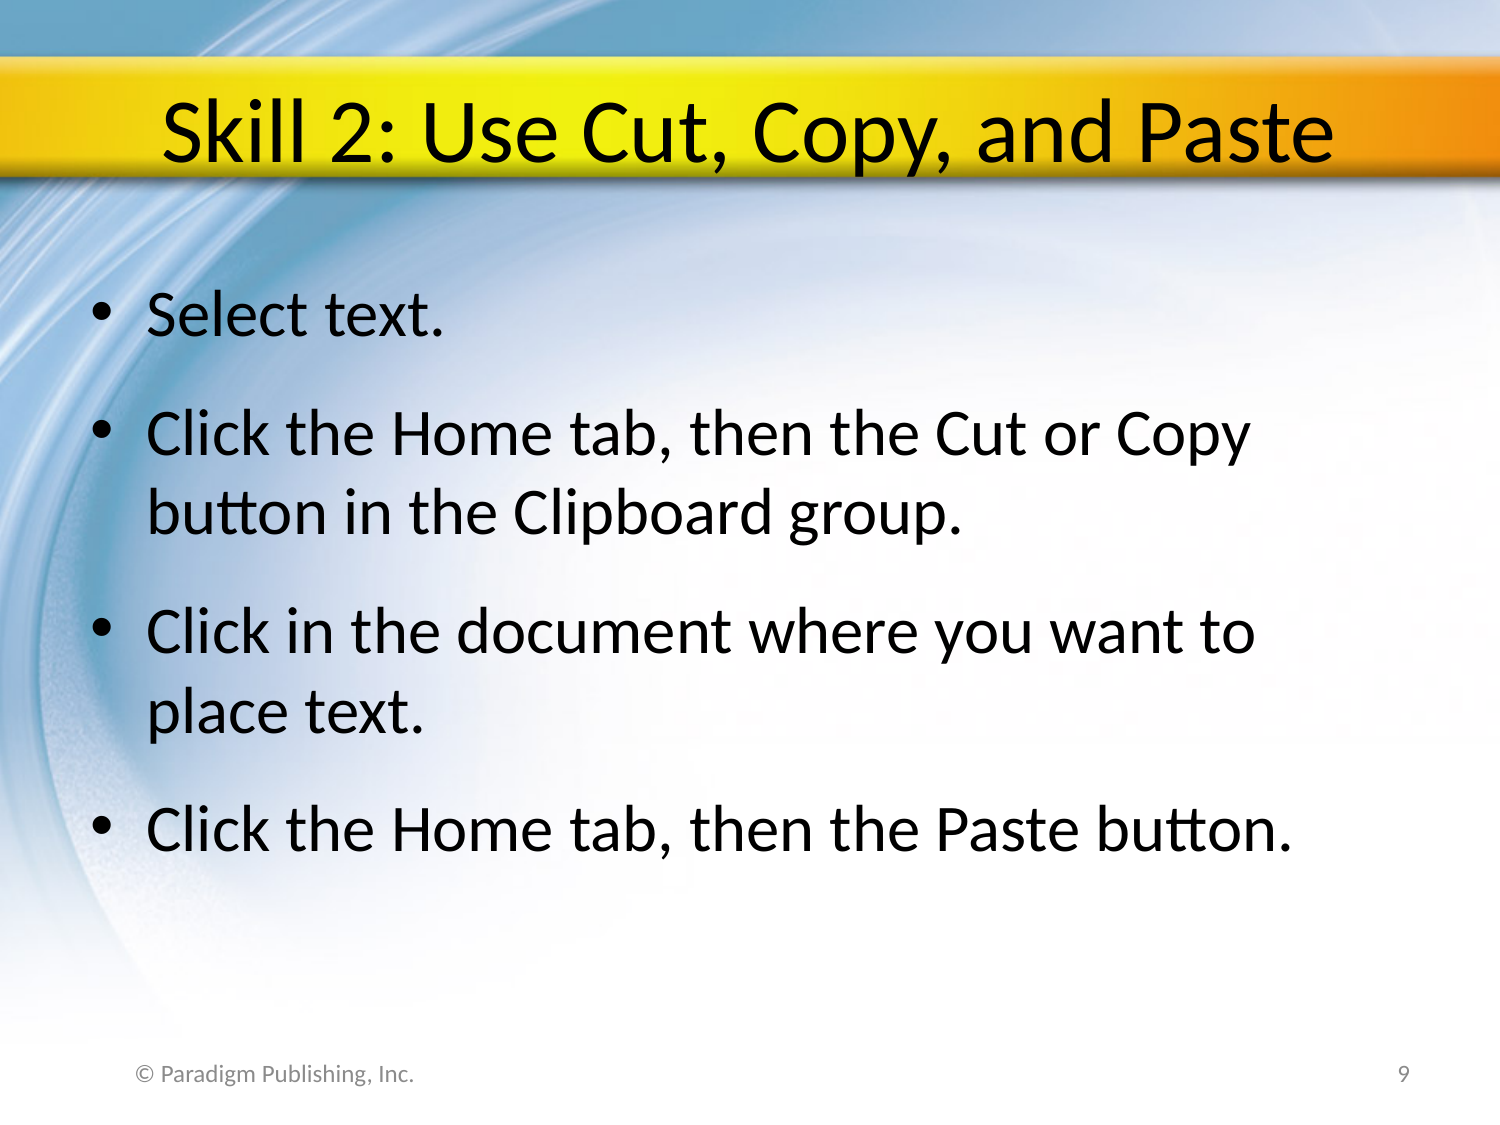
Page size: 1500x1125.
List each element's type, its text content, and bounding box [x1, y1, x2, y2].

list Select text. Click the Home tab, then the Cut or Copy button in the Clipboard group. Click in the document where you want to place text. Click the Home tab, then the Paste button. [75, 262, 1425, 1005]
picture [0, 0, 1500, 1125]
slide_number 9 [1074, 1042, 1425, 1103]
title Skill 2: Use Cut, Copy, and Paste [75, 45, 1425, 207]
footer © Paradigm Publishing, Inc. [37, 1042, 513, 1103]
